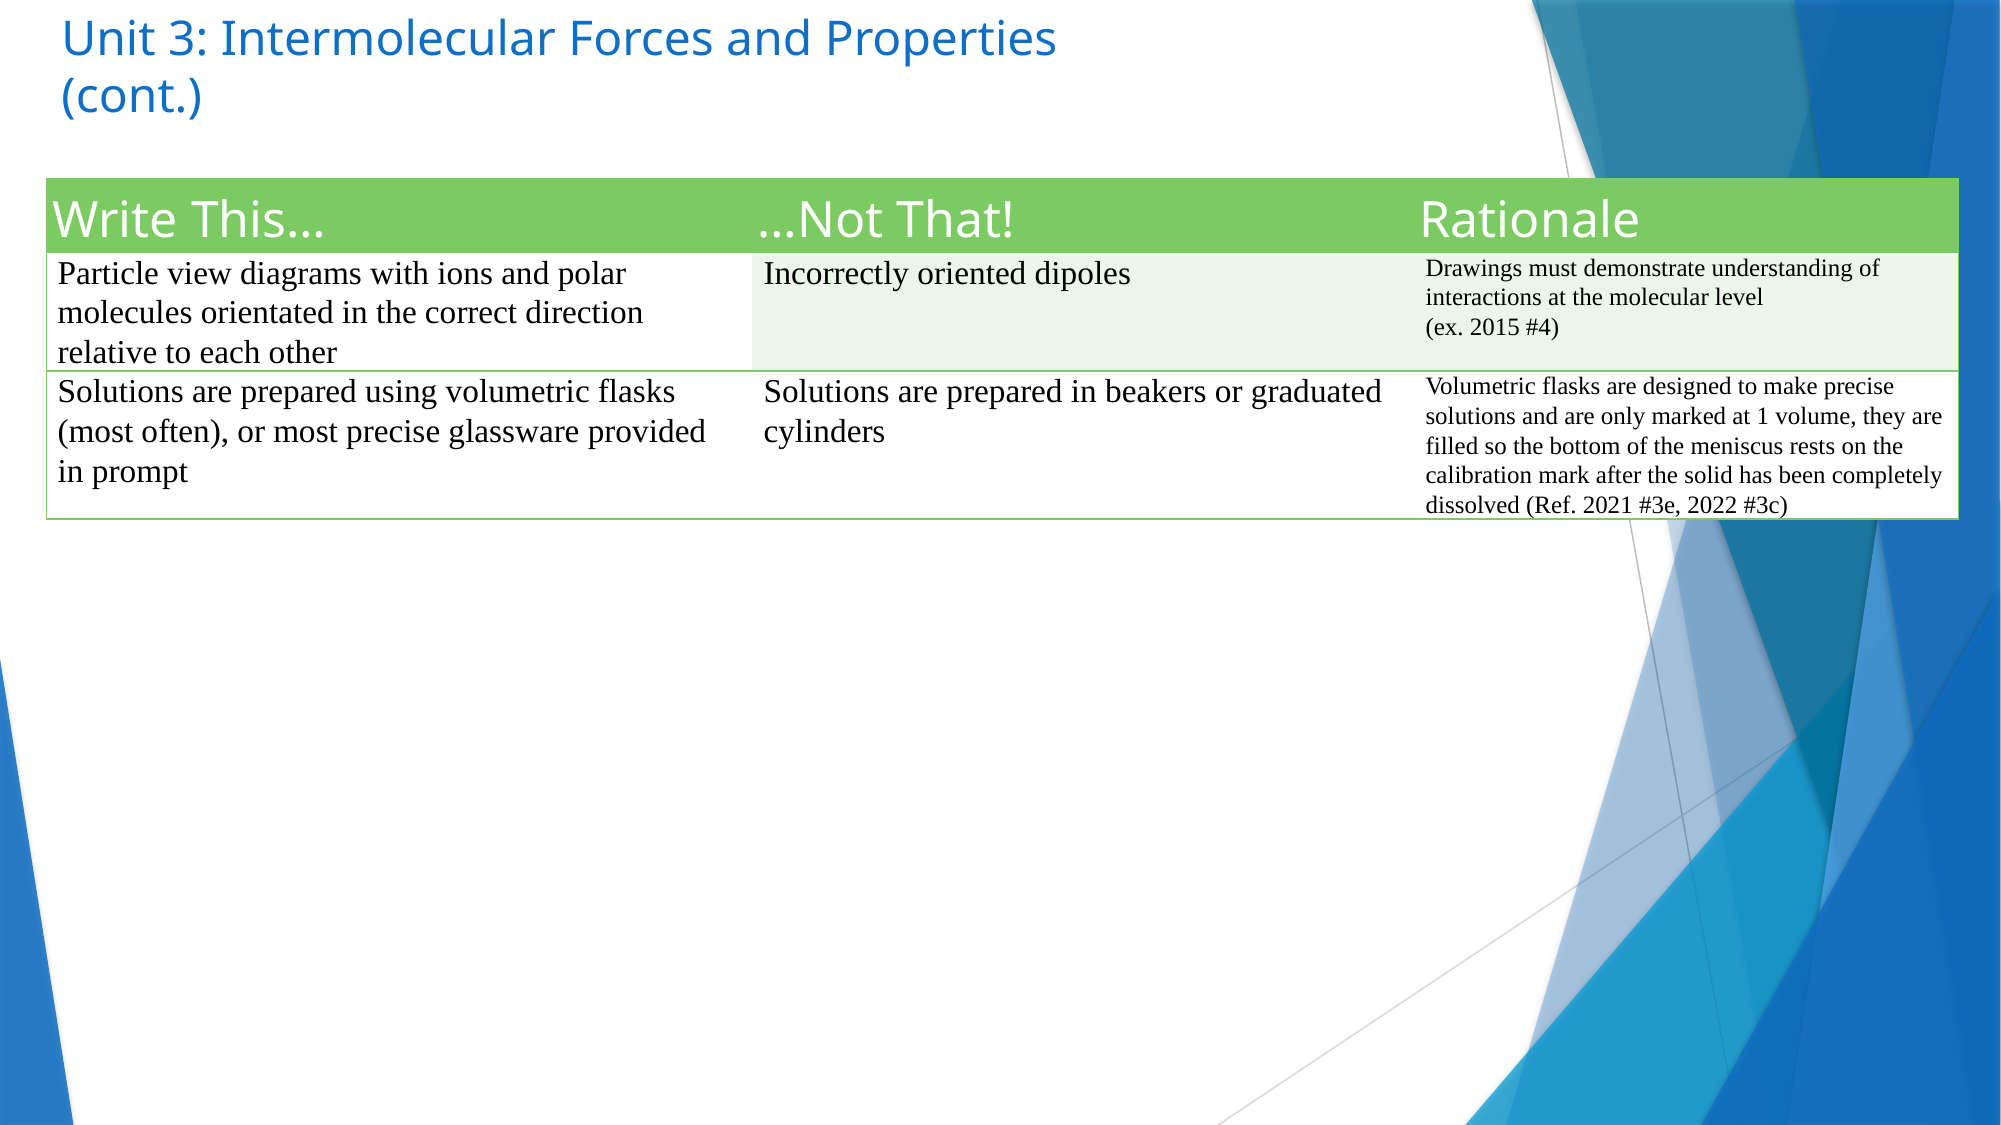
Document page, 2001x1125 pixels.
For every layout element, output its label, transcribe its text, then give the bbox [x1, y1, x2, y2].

table_header Write This… [47, 180, 752, 251]
table_cell Incorrectly oriented dipoles [752, 253, 1414, 370]
table_cell Volumetric flasks are designed to make precise solutions and are only marked at 1 volume, they are filled so the bottom of the meniscus rests on the calibration mark after the solid has been completely dissolved (Ref. 2021 #3e, 2022 #3c) [1414, 372, 1958, 518]
title Unit 3: Intermolecular Forces and Properties (cont.) [46, 0, 1883, 132]
table_cell Drawings must demonstrate understanding of interactions at the molecular level (ex. 2015 #4) [1414, 253, 1958, 370]
table_cell Particle view diagrams with ions and polar molecules orientated in the correct direction relative to each other [47, 253, 752, 370]
table_header …Not That! [752, 180, 1414, 251]
table_cell Solutions are prepared in beakers or graduated cylinders [752, 372, 1414, 518]
table_cell Solutions are prepared using volumetric flasks (most often), or most precise glassware provided in prompt [47, 372, 752, 518]
table_header Rationale [1414, 180, 1958, 251]
